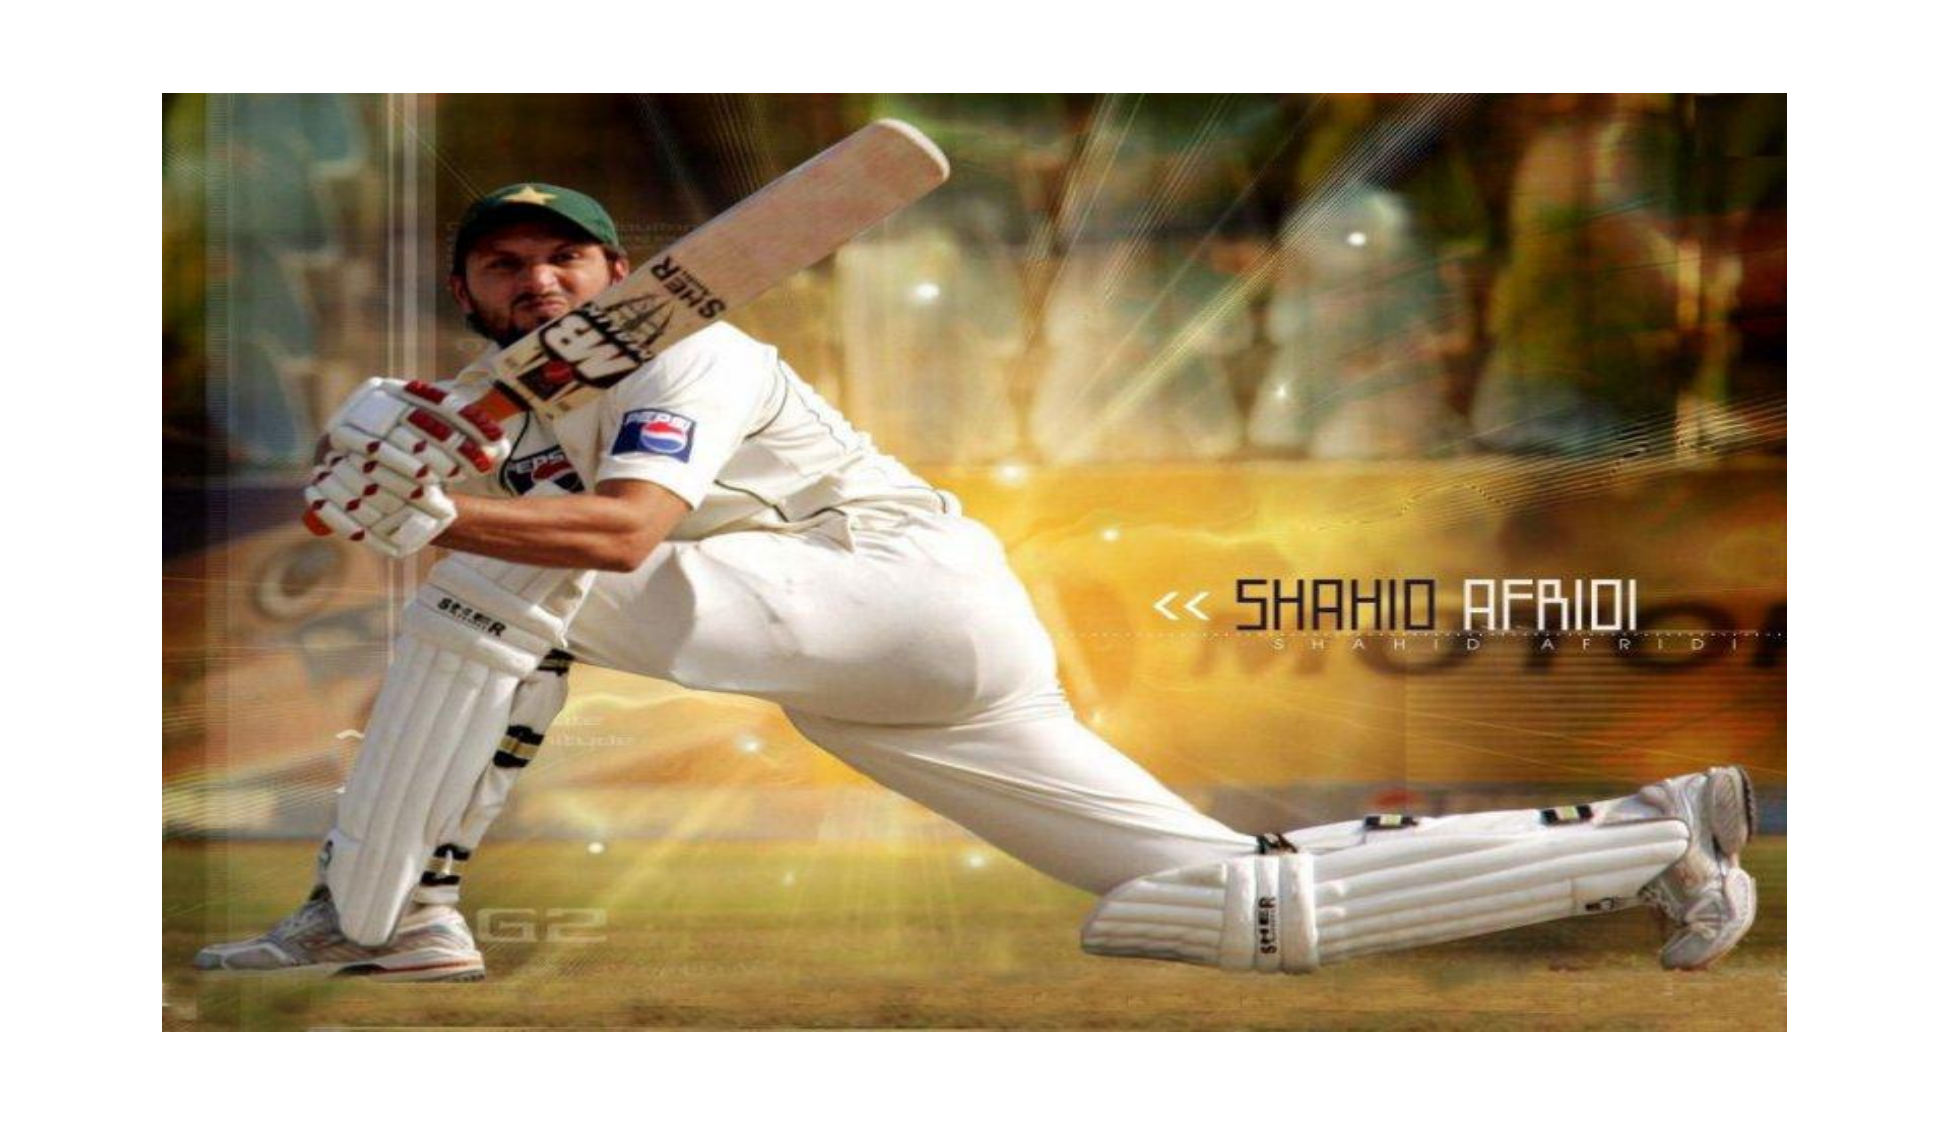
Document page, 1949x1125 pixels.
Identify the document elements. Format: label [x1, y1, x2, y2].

picture [162, 93, 1787, 1032]
